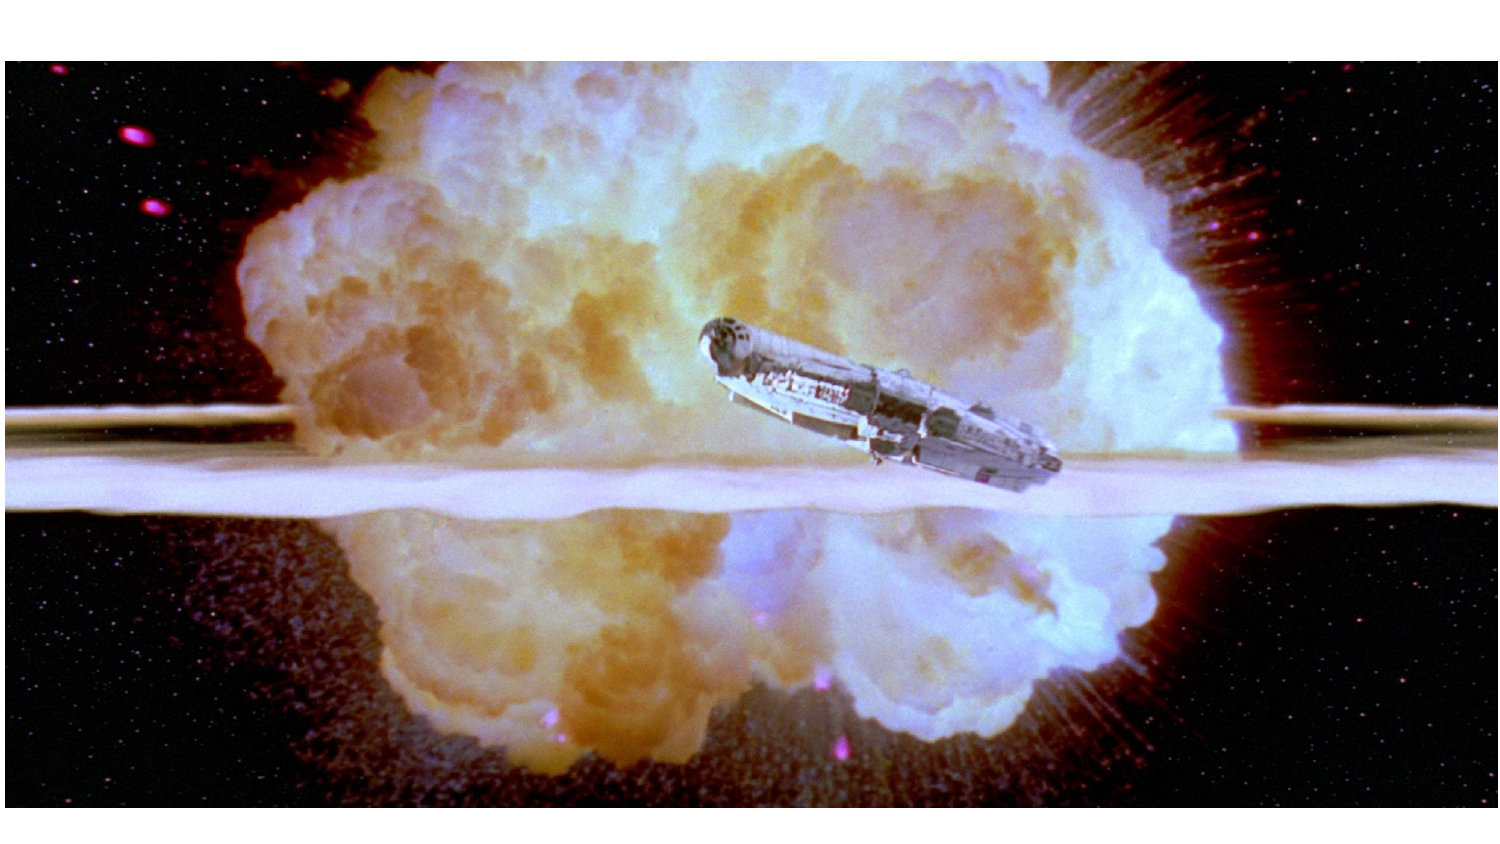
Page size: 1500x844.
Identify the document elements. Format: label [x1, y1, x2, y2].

picture [4, 60, 1499, 808]
